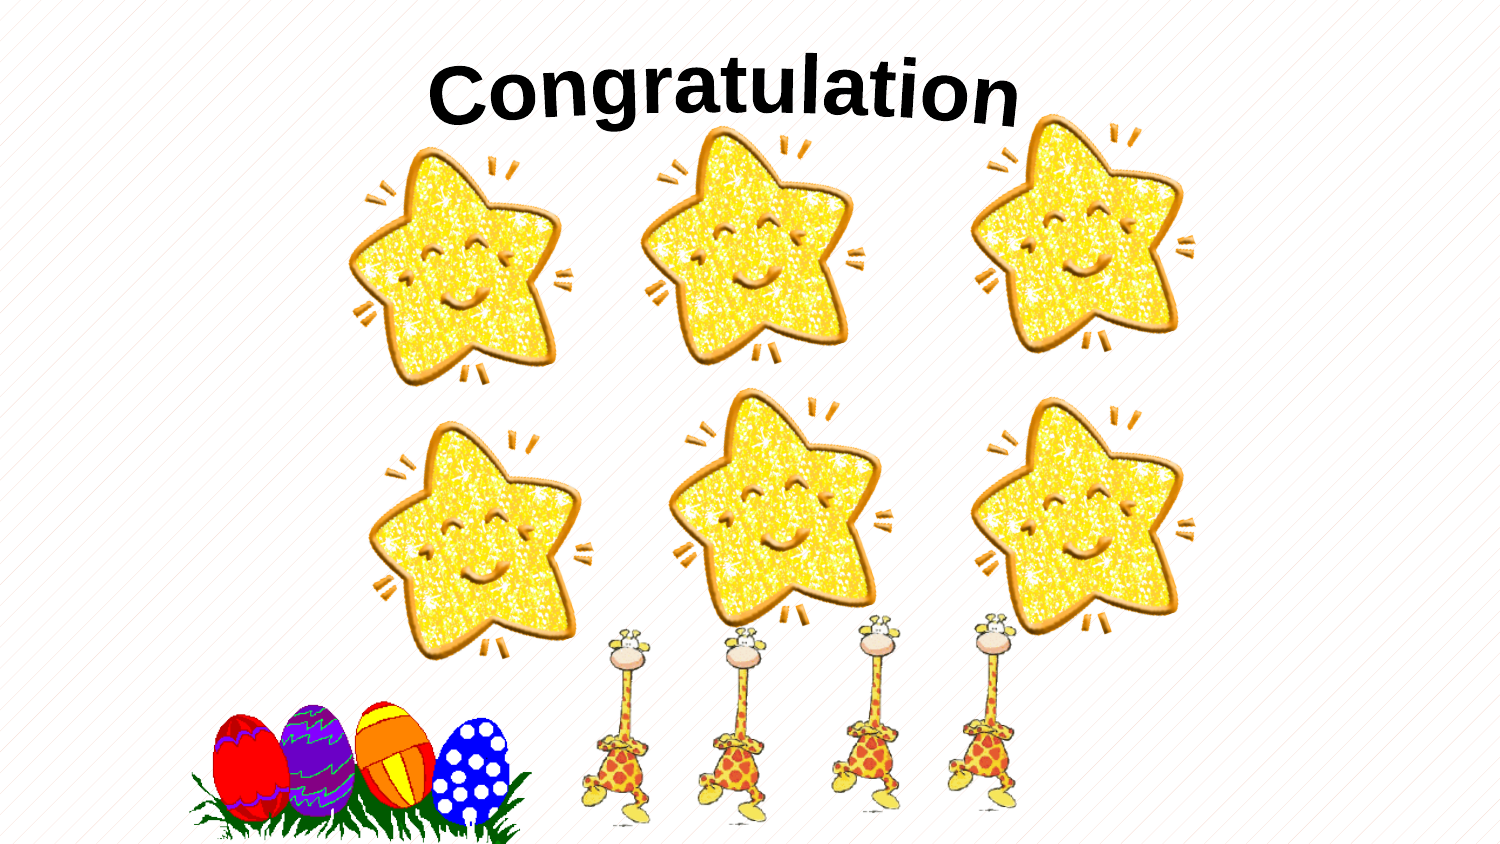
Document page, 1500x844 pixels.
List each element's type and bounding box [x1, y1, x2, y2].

picture [187, 94, 1226, 844]
picture [782, 102, 792, 112]
picture [930, 82, 1226, 387]
